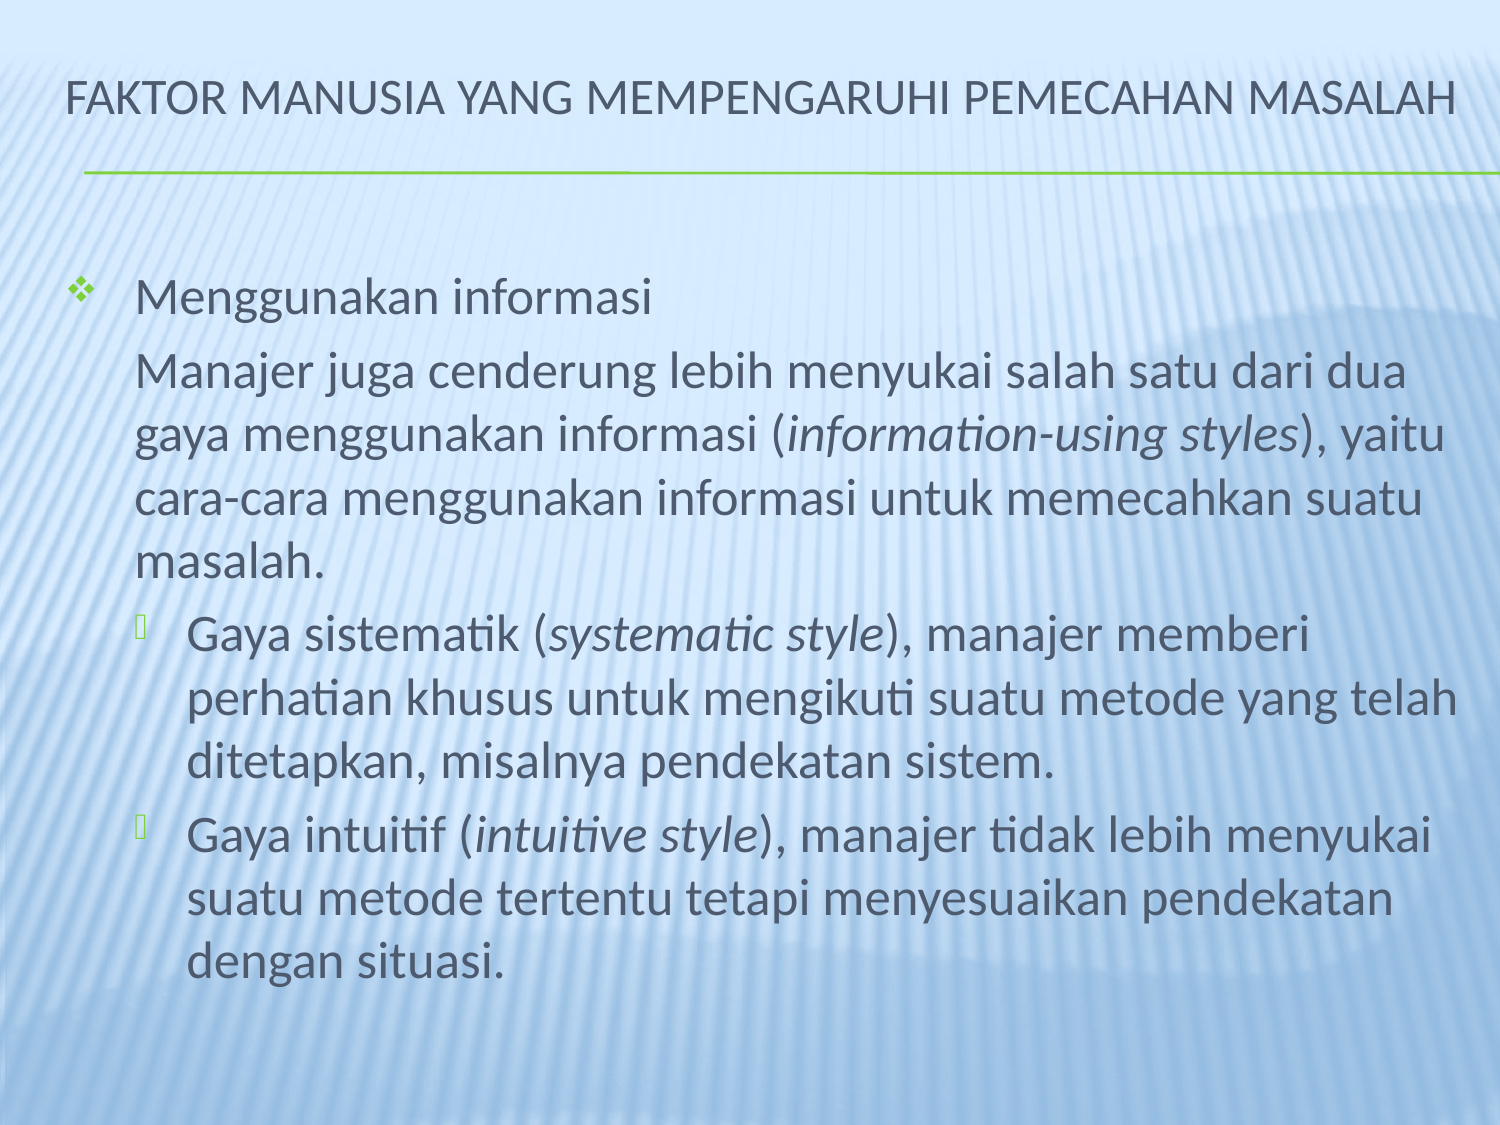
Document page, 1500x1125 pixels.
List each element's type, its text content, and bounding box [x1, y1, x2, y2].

title FAKTOR MANUSIA YANG MEMPENGARUHI PEMECAHAN MASALAH [50, 24, 1475, 163]
list Menggunakan informasi Manajer juga cenderung lebih menyukai salah satu dari dua gaya menggunakan informasi (information-using styles), yaitu cara-cara menggunakan informasi untuk memecahkan suatu masalah. Gaya sistematik (systematic style), manajer memberi perhatian khusus untuk mengikuti suatu metode yang telah ditetapkan, misalnya pendekatan sistem. Gaya intuitif (intuitive style), manajer tidak lebih menyukai suatu metode tertentu tetapi menyesuaikan pendekatan dengan situasi. [50, 254, 1475, 998]
